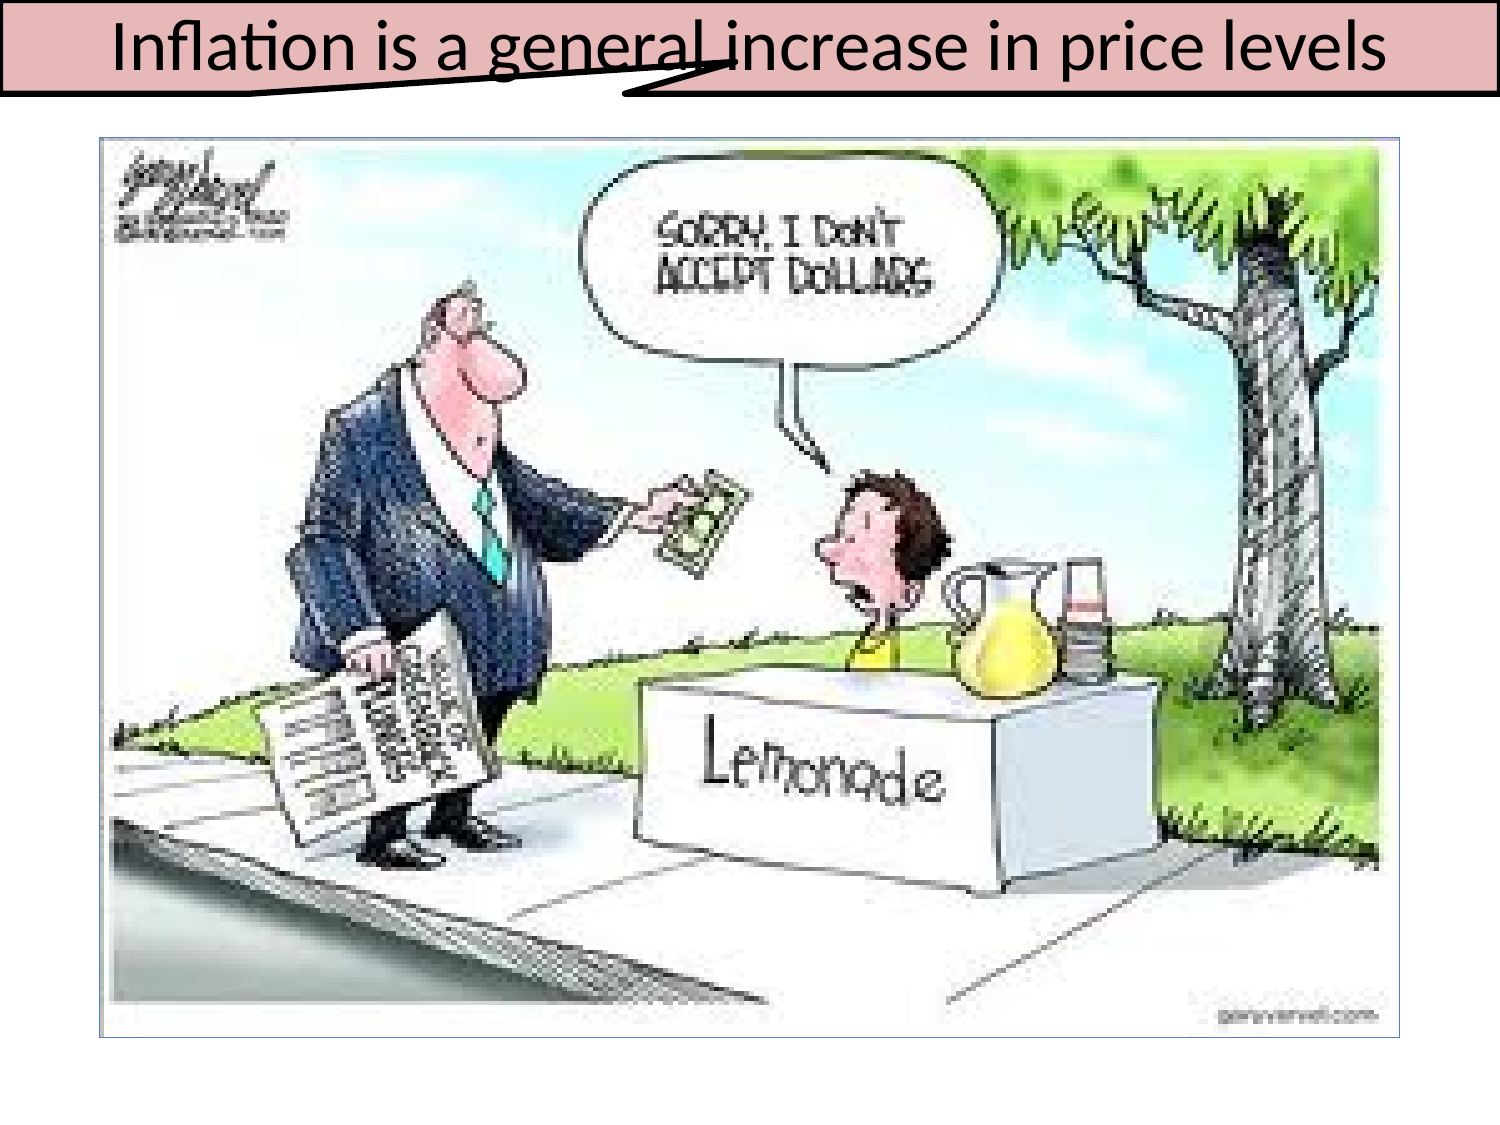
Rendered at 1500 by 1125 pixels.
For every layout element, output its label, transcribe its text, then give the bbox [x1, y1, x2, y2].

text_box Inflation is a general increase in price levels [0, 0, 1500, 94]
picture [99, 137, 1401, 1038]
